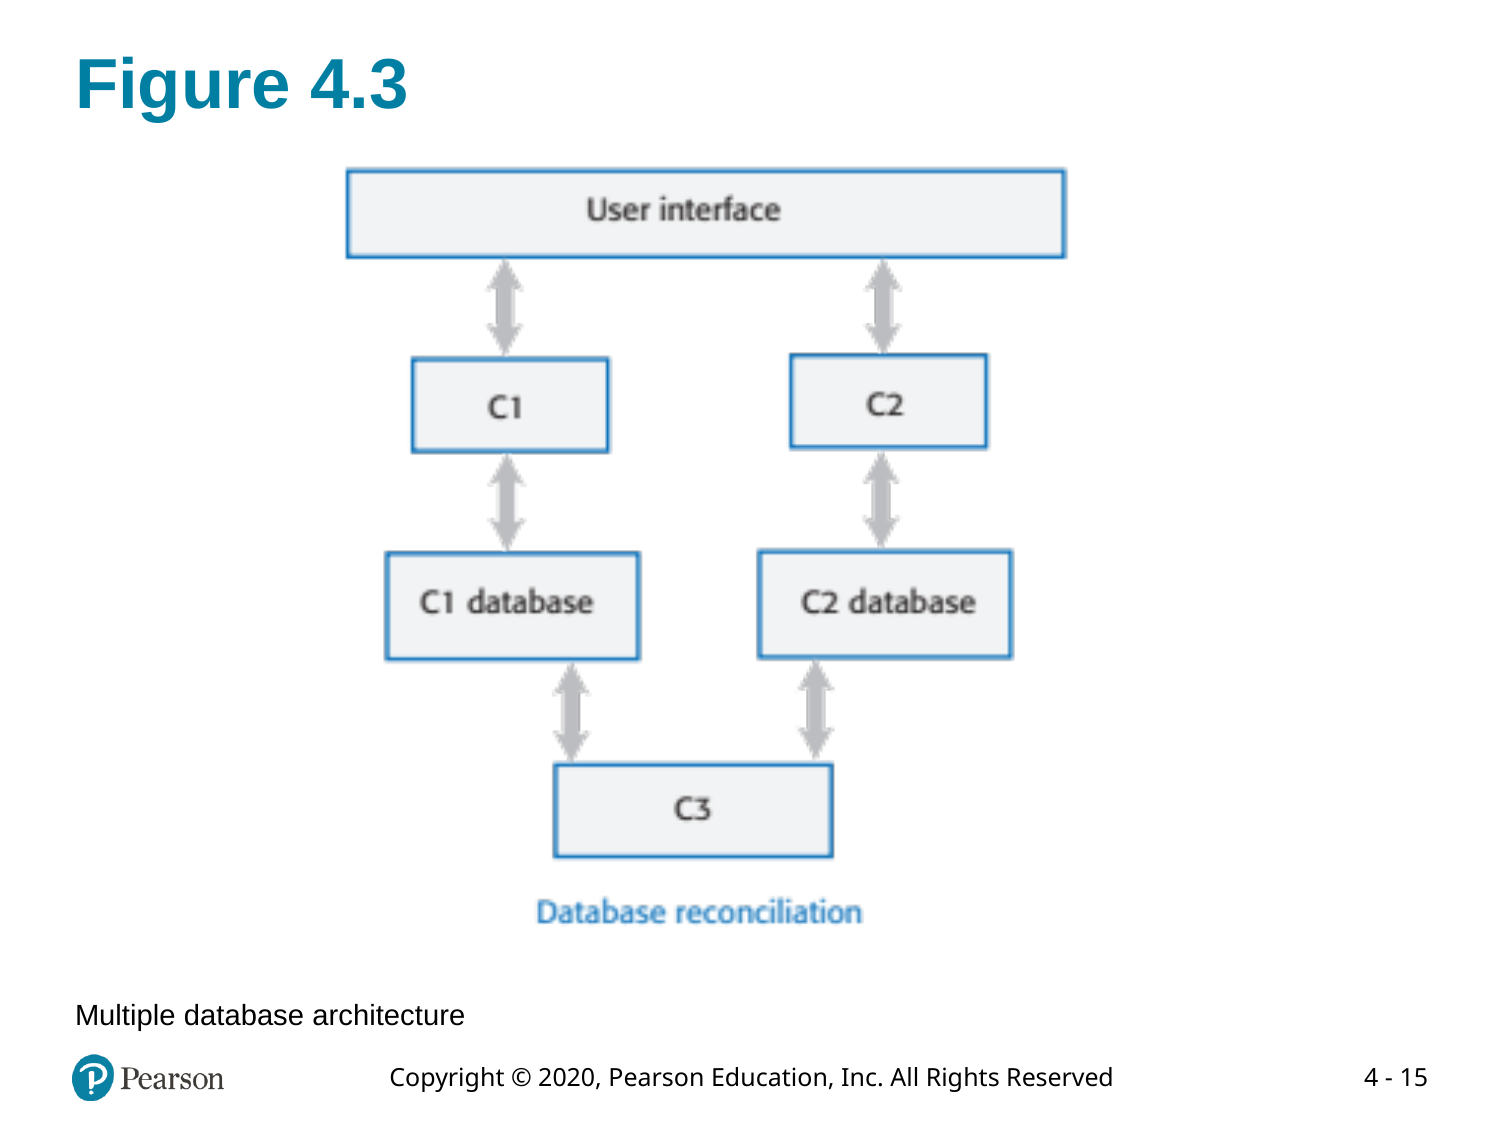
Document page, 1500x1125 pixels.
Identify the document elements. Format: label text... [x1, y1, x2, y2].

picture [72, 1054, 89, 1072]
title Figure 4.3 [75, 37, 1425, 213]
picture [262, 130, 1176, 949]
list Multiple database architecture [75, 948, 1425, 1031]
picture [99, 1054, 224, 1101]
picture [72, 1087, 83, 1101]
picture [81, 1064, 107, 1089]
